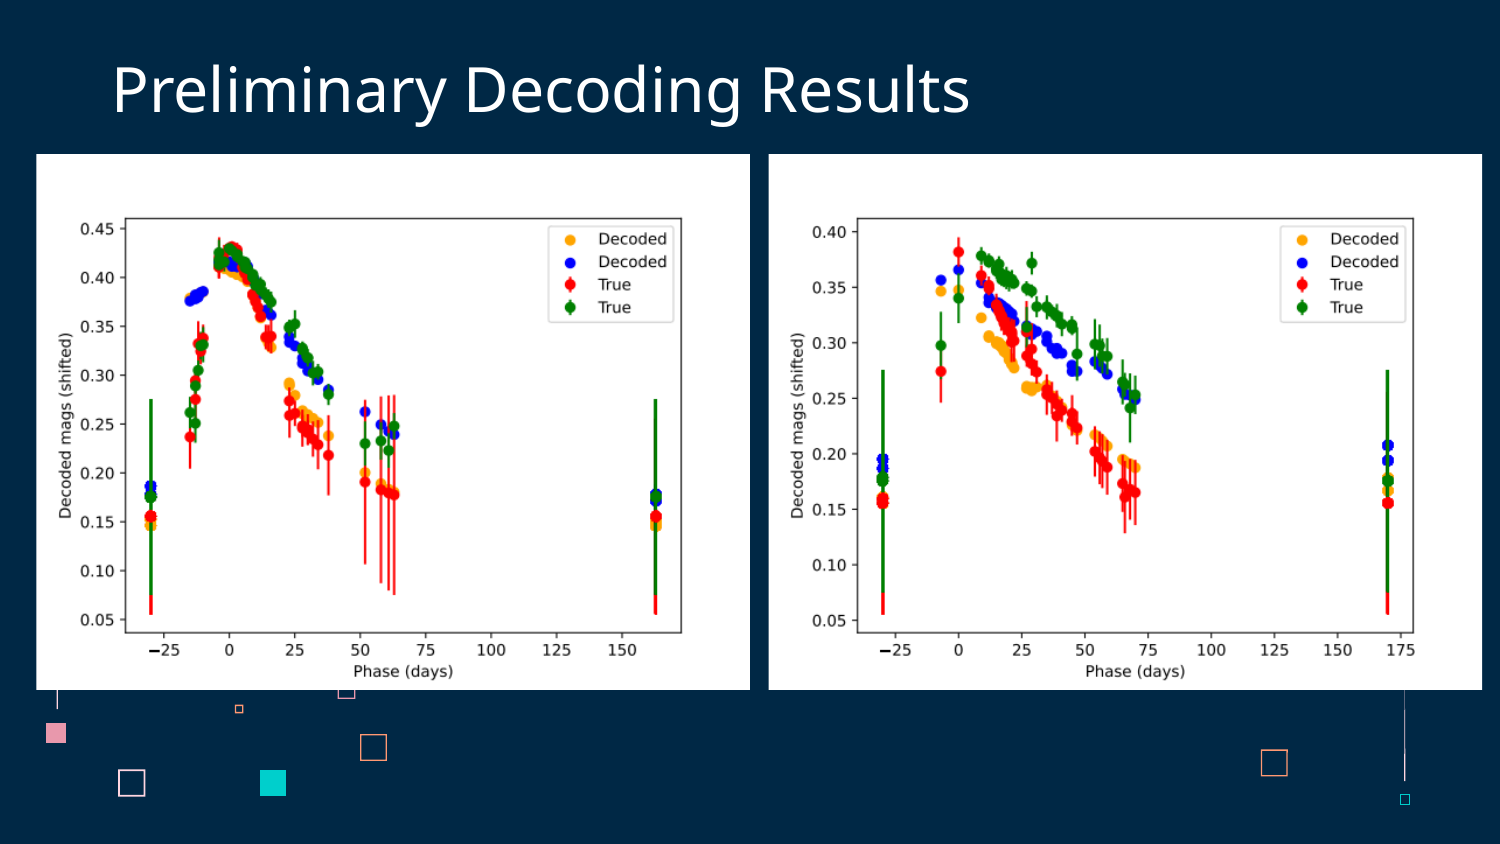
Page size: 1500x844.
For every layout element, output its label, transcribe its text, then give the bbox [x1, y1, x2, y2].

picture [768, 153, 1483, 690]
picture [36, 153, 751, 690]
title Preliminary Decoding Results [96, 45, 1327, 141]
